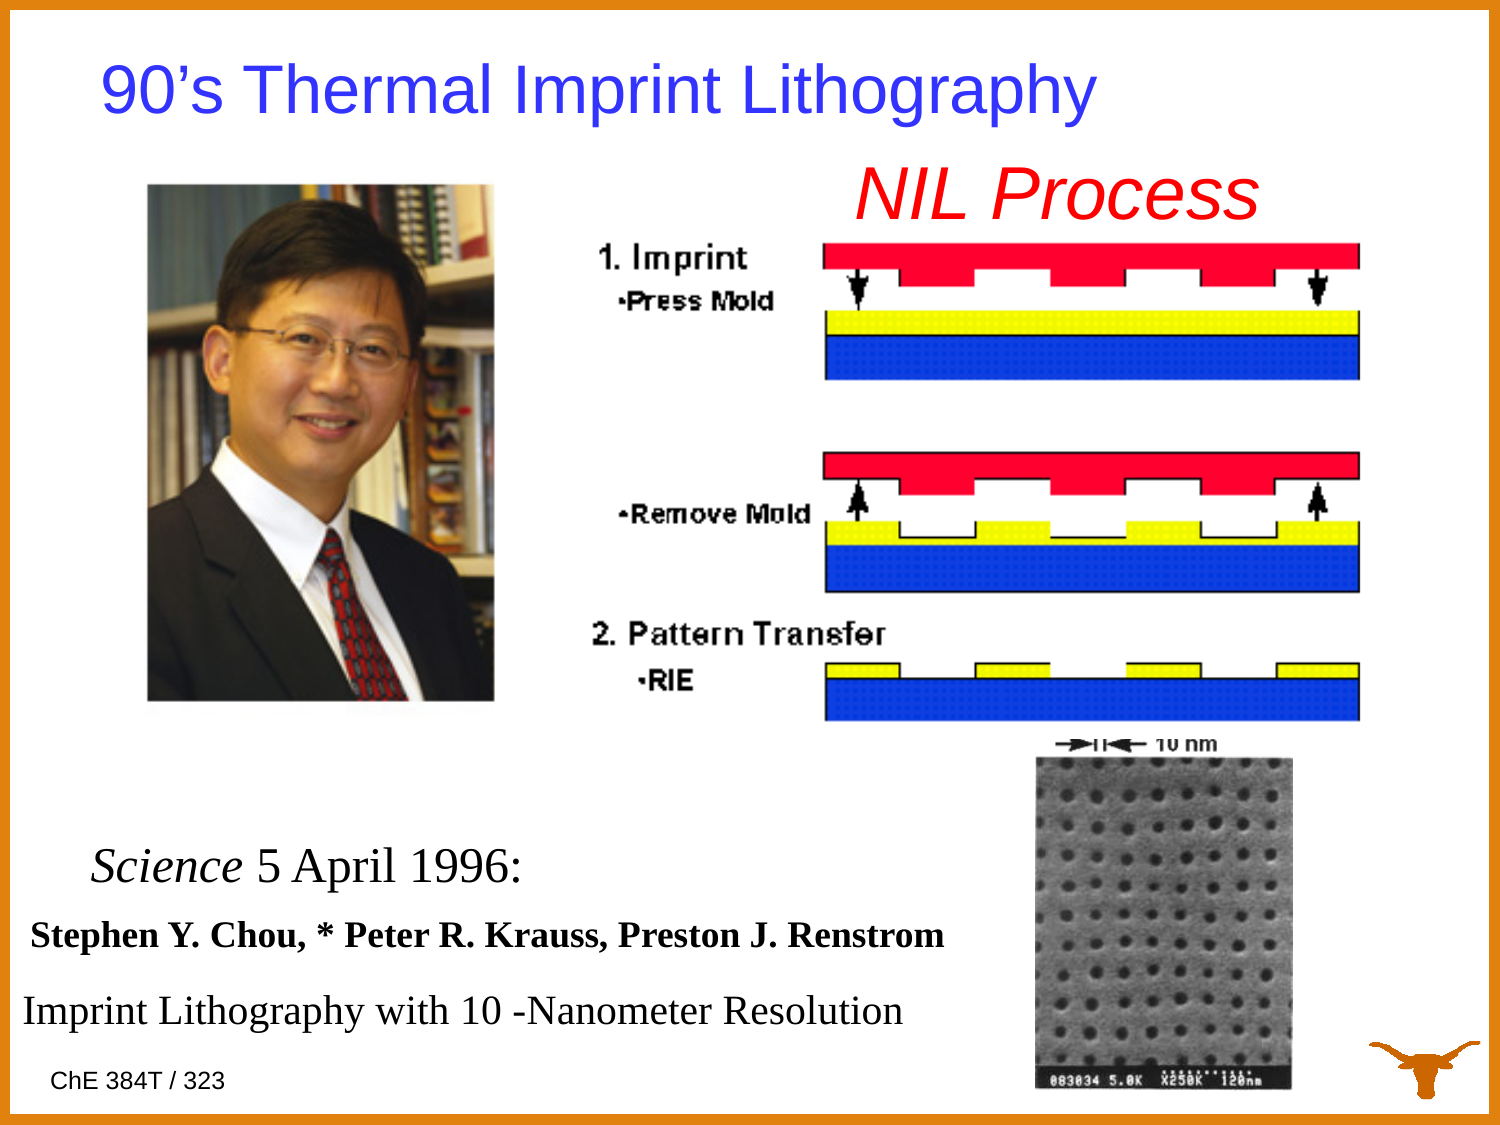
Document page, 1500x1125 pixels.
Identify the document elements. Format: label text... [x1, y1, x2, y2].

text_box Stephen Y. Chou, * Peter R. Krauss, Preston J. Renstrom [15, 902, 970, 963]
text_box Imprint Lithography with 10 -Nanometer Resolution [7, 975, 930, 1040]
picture [124, 162, 518, 726]
text_box NIL Process [839, 137, 1277, 195]
text_box Science 5 April 1996: [75, 825, 539, 902]
picture [1368, 1040, 1481, 1100]
picture [585, 196, 1361, 1091]
title 90’s Thermal Imprint Lithography [85, 37, 1460, 135]
